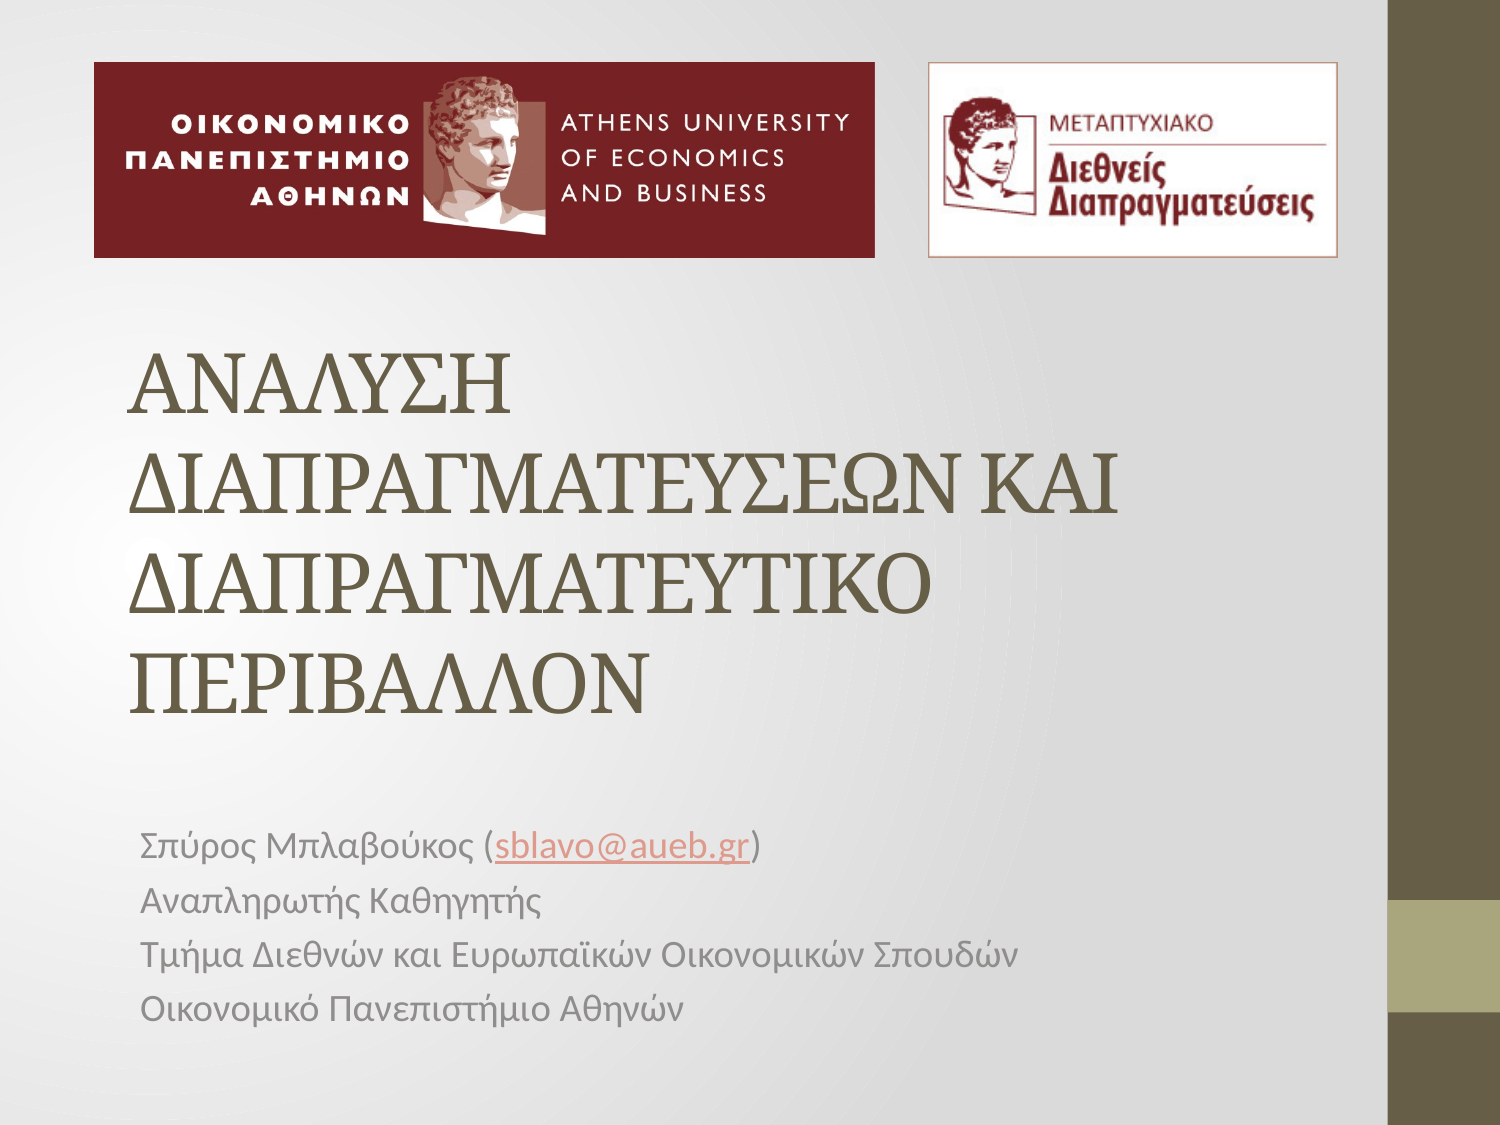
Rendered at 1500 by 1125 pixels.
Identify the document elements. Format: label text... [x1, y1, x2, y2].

picture [93, 61, 876, 259]
subtitle Σπύρος Μπλαβούκος (sblavo@aueb.gr) Αναπληρωτής Καθηγητής Τμήμα Διεθνών και Ευρωπαϊκών Οικονομικών Σπουδών Οικονομικό Πανεπιστήμιο Αθηνών [125, 812, 1185, 1038]
picture [927, 61, 1338, 259]
title ΑΝΑΛΥΣΗ ΔΙΑΠΡΑΓΜΑΤΕΥΣΕΩΝ ΚΑΙ ΔΙΑΠΡΑΓΜΑΤΕΥΤΙΚΟ ΠΕΡΙΒΑΛΛΟΝ [112, 312, 1350, 738]
